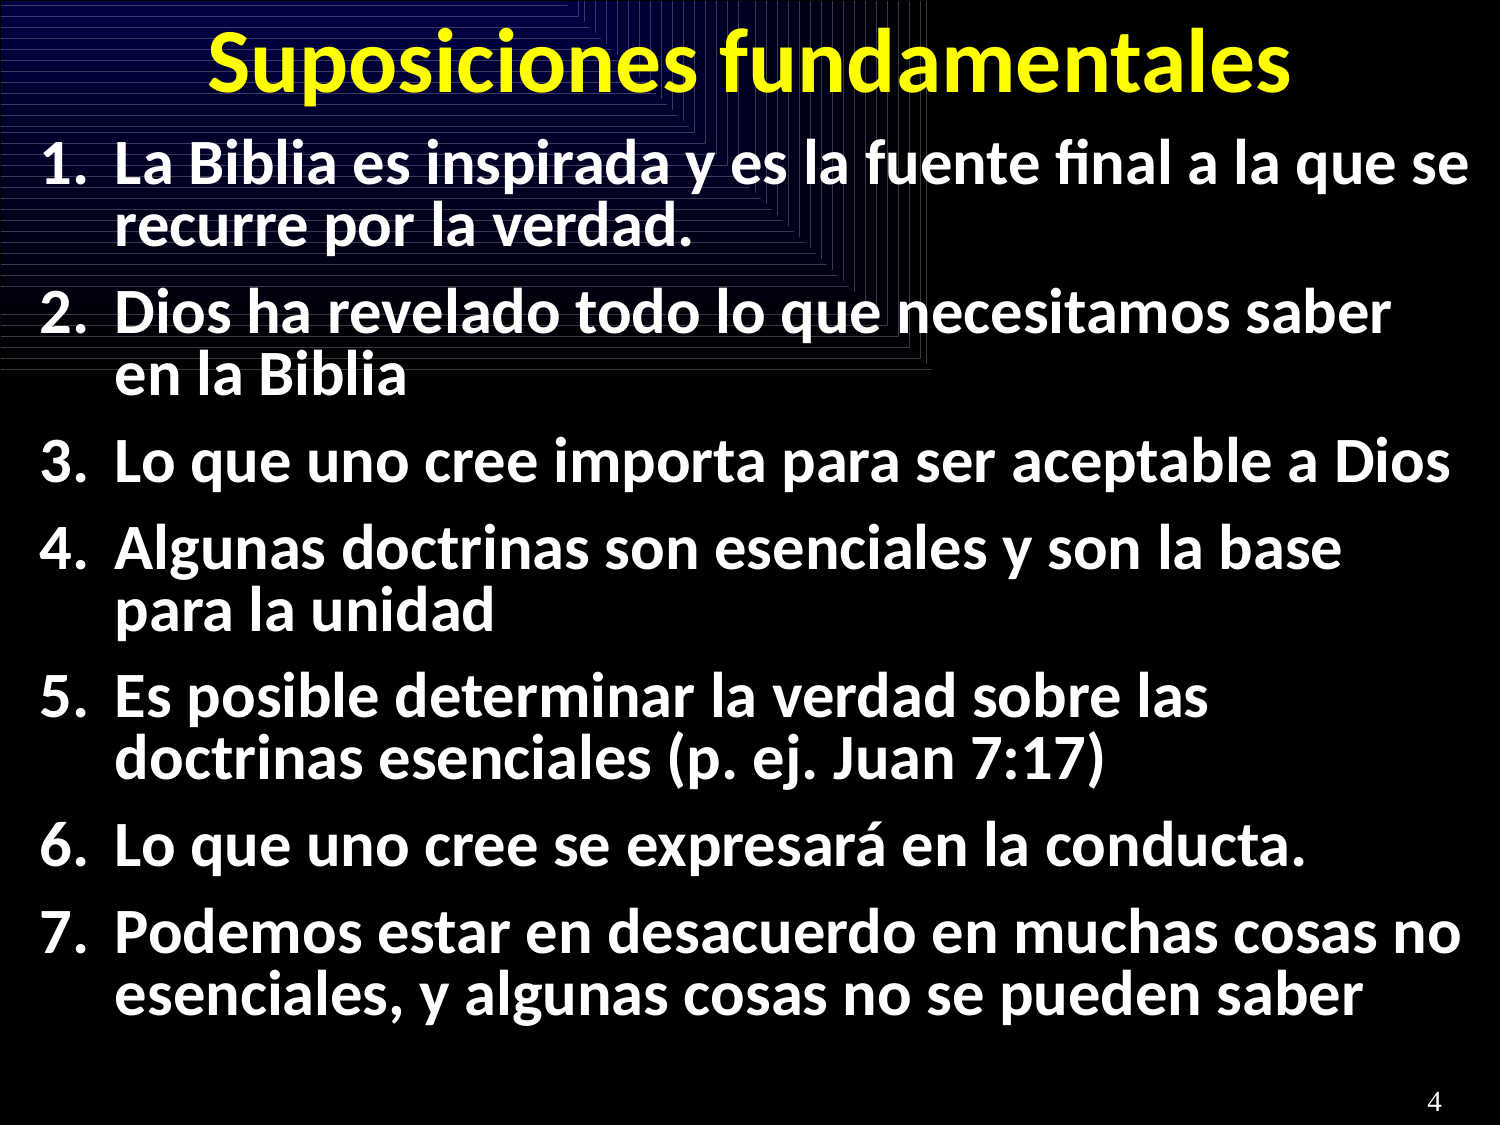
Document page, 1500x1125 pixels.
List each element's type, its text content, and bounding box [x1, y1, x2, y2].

title Suposiciones fundamentales [0, 0, 1500, 113]
slide_number 4 [1412, 1074, 1500, 1125]
list La Biblia es inspirada y es la fuente final a la que se recurre por la verdad. Dios ha revelado todo lo que necesitamos saber en la Biblia Lo que uno cree importa para ser aceptable a Dios Algunas doctrinas son esenciales y son la base para la unidad Es posible determinar la verdad sobre las doctrinas esenciales (p. ej. Juan 7:17) Lo que uno cree se expresará en la conducta. Podemos estar en desacuerdo en muchas cosas no esenciales, y algunas cosas no se pueden saber [24, 127, 1488, 1103]
